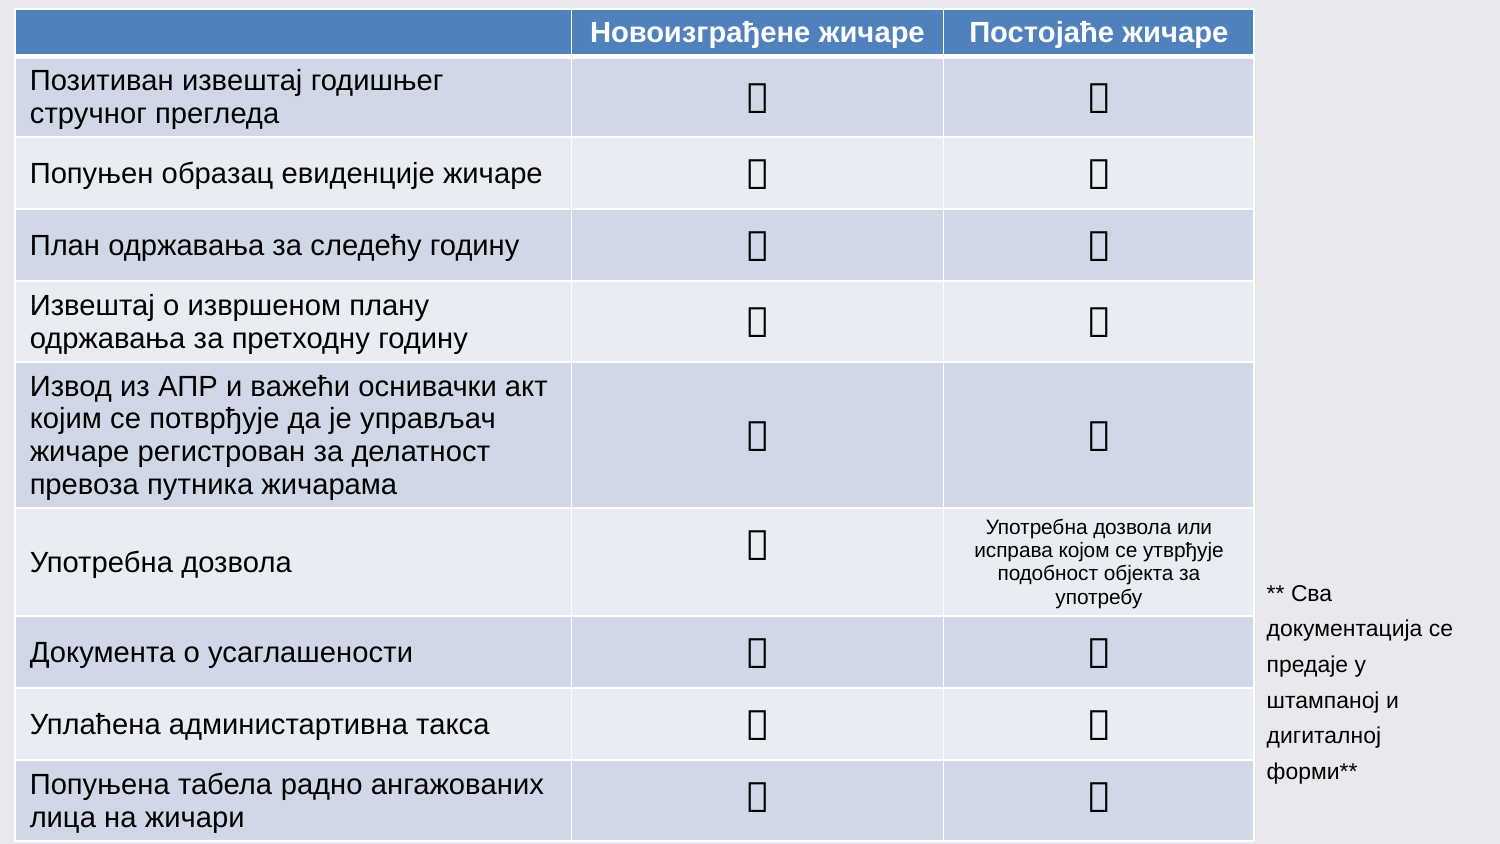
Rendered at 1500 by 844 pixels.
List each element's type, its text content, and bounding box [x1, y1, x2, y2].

table_header [16, 10, 571, 54]
table_cell Употребна дозвола или исправа којом се утврђује подобност објекта за употребу [944, 509, 1253, 615]
table_cell  [944, 210, 1253, 280]
table_cell  [572, 210, 943, 280]
table_cell Уплаћена администартивна такса [16, 689, 571, 759]
table_cell Попуњен образац евиденције жичаре [16, 138, 571, 208]
table_cell  [944, 617, 1253, 687]
table_cell  [944, 363, 1253, 507]
table_header Постојаће жичаре [944, 10, 1253, 54]
table_cell  [572, 138, 943, 208]
table_cell  [572, 689, 943, 759]
table_cell  [572, 363, 943, 507]
table_cell  [572, 617, 943, 687]
table_cell  [572, 509, 943, 615]
table_cell  [944, 138, 1253, 208]
table_cell Извештај о извршеном плану одржавања за претходну годину [16, 282, 571, 361]
table_cell  [944, 282, 1253, 361]
table_cell Документа о усаглашености [16, 617, 571, 687]
text_box ** Cва документација се предаје у штампаној и дигиталној форми** [1266, 570, 1472, 785]
table_header Новоизграђене жичаре [572, 10, 943, 54]
table_cell Позитиван извештај годишњег стручног прегледа [16, 59, 571, 136]
table_cell Попуњена табела радно ангажованих лица на жичари [16, 761, 571, 840]
table_cell  [944, 59, 1253, 136]
table_cell Употребна дозвола [16, 509, 571, 615]
table_cell  [944, 689, 1253, 759]
table_cell Извод из АПР и важећи оснивачки акт којим се потврђује да је управљач жичаре регистрован за делатност превоза путника жичарама [16, 363, 571, 507]
table_cell  [572, 59, 943, 136]
table_cell План одржавања за следећу годину [16, 210, 571, 280]
table_cell  [944, 761, 1253, 840]
table_cell  [572, 761, 943, 840]
table_cell  [572, 282, 943, 361]
